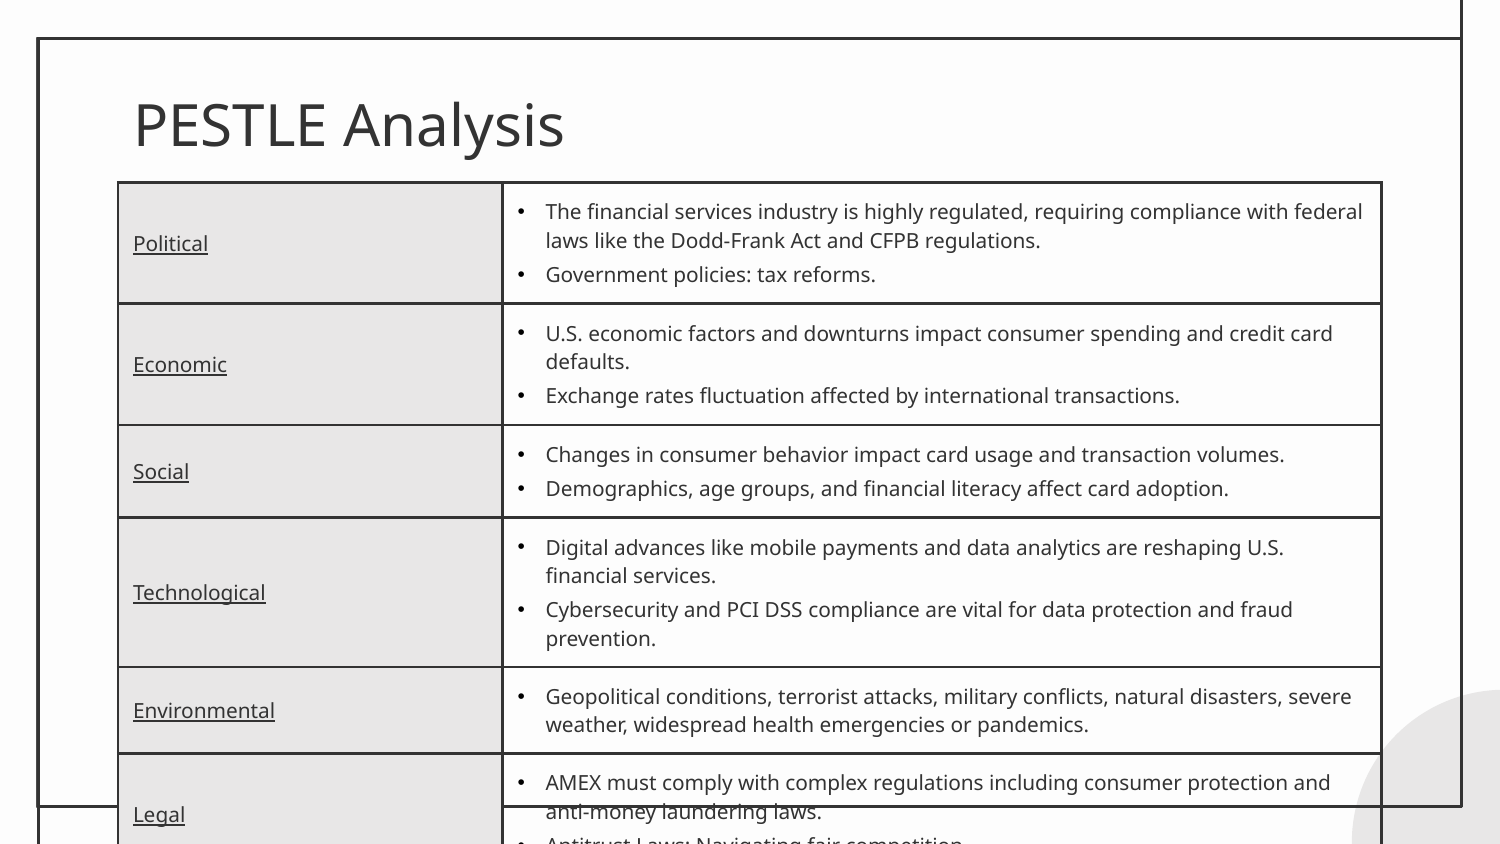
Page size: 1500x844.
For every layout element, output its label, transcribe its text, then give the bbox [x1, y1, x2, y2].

table_cell Changes in consumer behavior impact card usage and transaction volumes. Demographics, age groups, and financial literacy affect card adoption. [504, 426, 1380, 516]
table_cell Social [119, 426, 501, 516]
table_cell Legal [119, 755, 501, 844]
table_header The financial services industry is highly regulated, requiring compliance with federal laws like the Dodd-Frank Act and CFPB regulations. Government policies: tax reforms. [504, 184, 1380, 302]
table_cell U.S. economic factors and downturns impact consumer spending and credit card defaults. Exchange rates fluctuation affected by international transactions. [504, 305, 1380, 424]
table_cell AMEX must comply with complex regulations including consumer protection and anti-money laundering laws. Antitrust Laws: Navigating fair competition. [504, 755, 1380, 844]
table_header Political [119, 184, 501, 302]
table_cell Geopolitical conditions, terrorist attacks, military conflicts, natural disasters, severe weather, widespread health emergencies or pandemics. [504, 668, 1380, 752]
title PESTLE Analysis [118, 72, 1382, 167]
table_cell Digital advances like mobile payments and data analytics are reshaping U.S. financial services. Cybersecurity and PCI DSS compliance are vital for data protection and fraud prevention. [504, 519, 1380, 666]
table_cell Economic [119, 305, 501, 424]
table_cell Technological [119, 519, 501, 666]
table_cell Environmental [119, 668, 501, 752]
